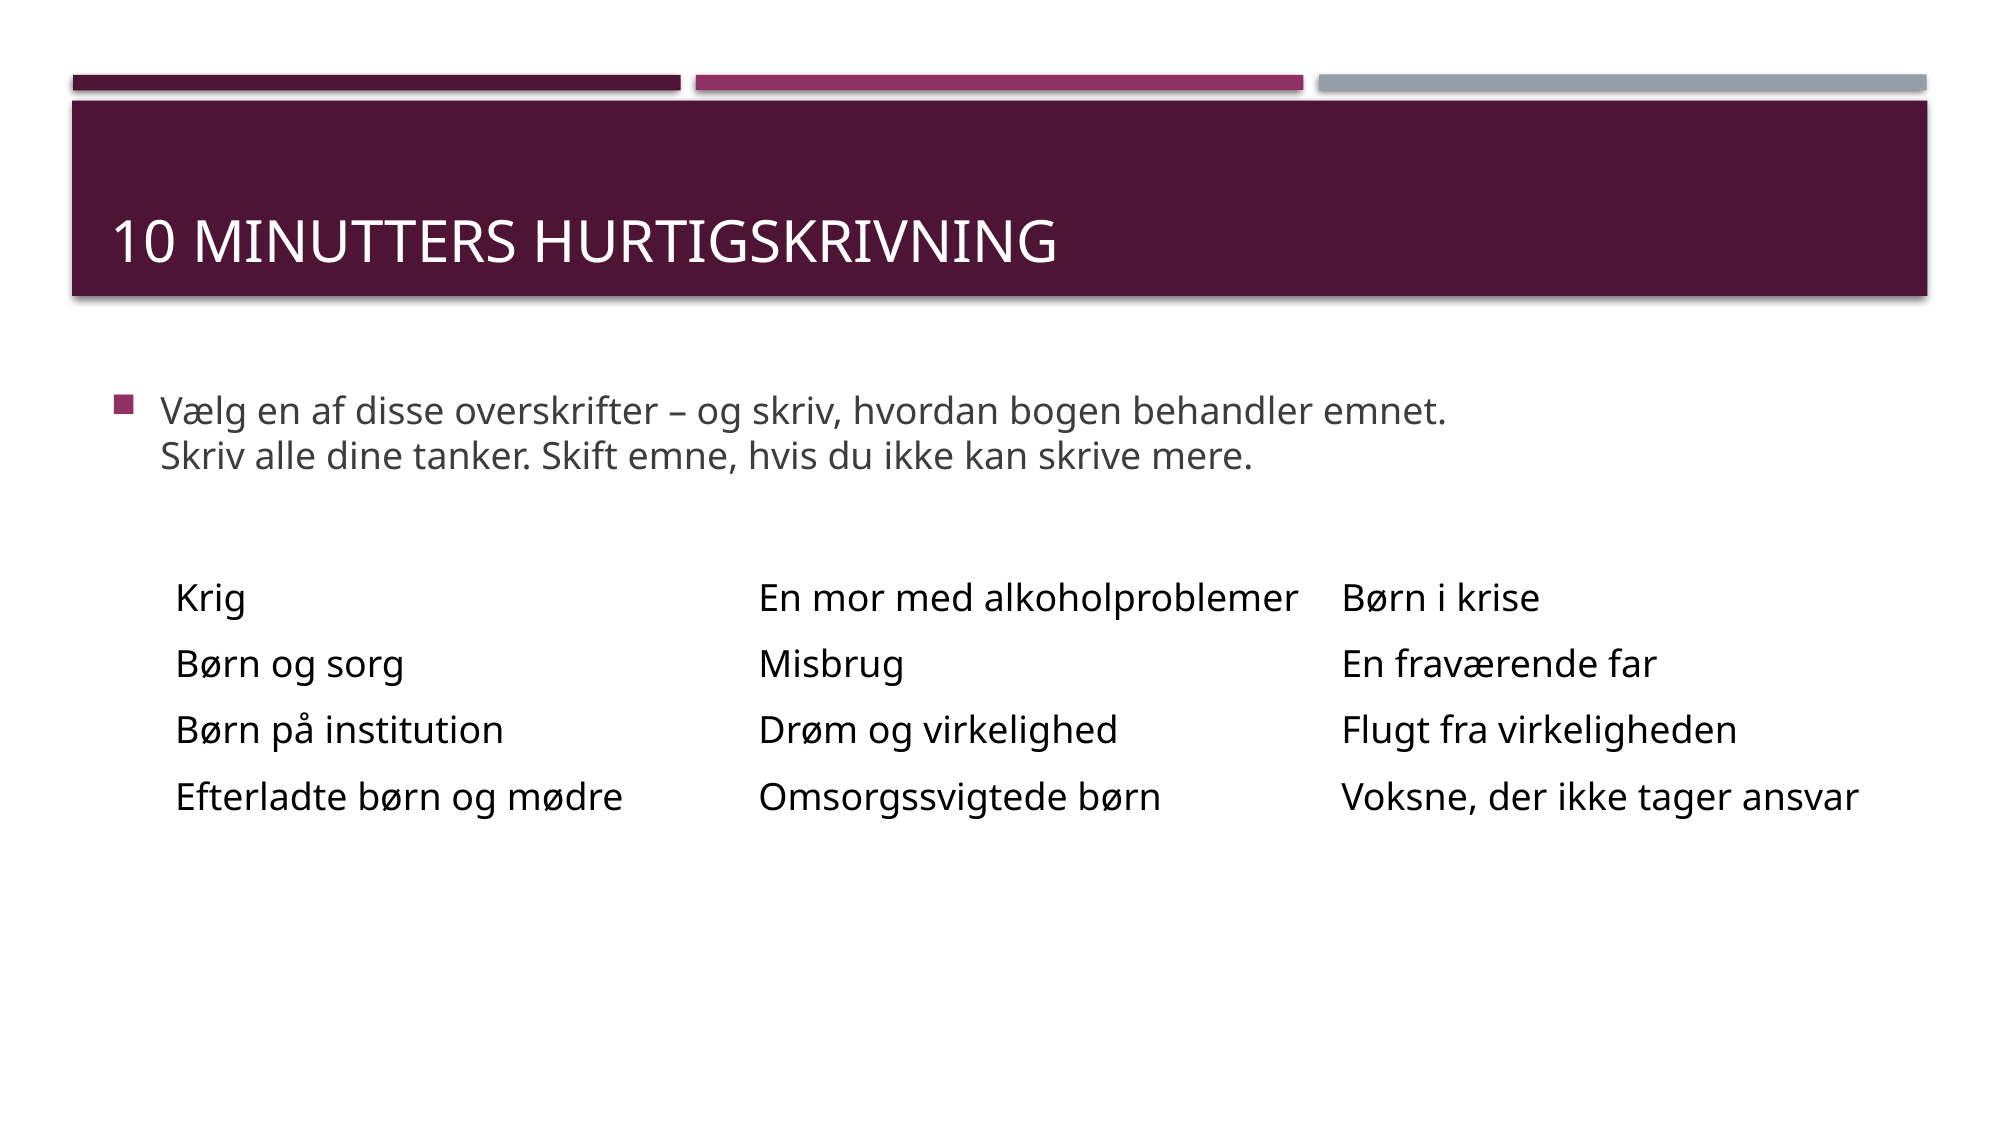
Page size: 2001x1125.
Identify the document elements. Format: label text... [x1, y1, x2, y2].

table_cell Efterladte børn og mødre [160, 763, 743, 829]
list Vælg en af disse overskrifter – og skriv, hvordan bogen behandler emnet. Skriv alle dine tanker. Skift emne, hvis du ikke kan skrive mere. [95, 357, 1905, 962]
table_cell Børn og sorg [160, 630, 743, 697]
table_cell En fraværende far [1326, 630, 1909, 697]
title 10 minutters HURTIGSKRIVNING [95, 115, 1905, 282]
table_cell Voksne, der ikke tager ansvar [1326, 763, 1909, 829]
table_cell Omsorgssvigtede børn [743, 763, 1326, 829]
table_cell Børn på institution [160, 697, 743, 763]
table_header Krig [160, 564, 743, 630]
table_header En mor med alkoholproblemer [743, 564, 1326, 630]
table_cell Misbrug [743, 630, 1326, 697]
table_cell Flugt fra virkeligheden [1326, 697, 1909, 763]
table_header Børn i krise [1326, 564, 1909, 630]
table_cell Drøm og virkelighed [743, 697, 1326, 763]
